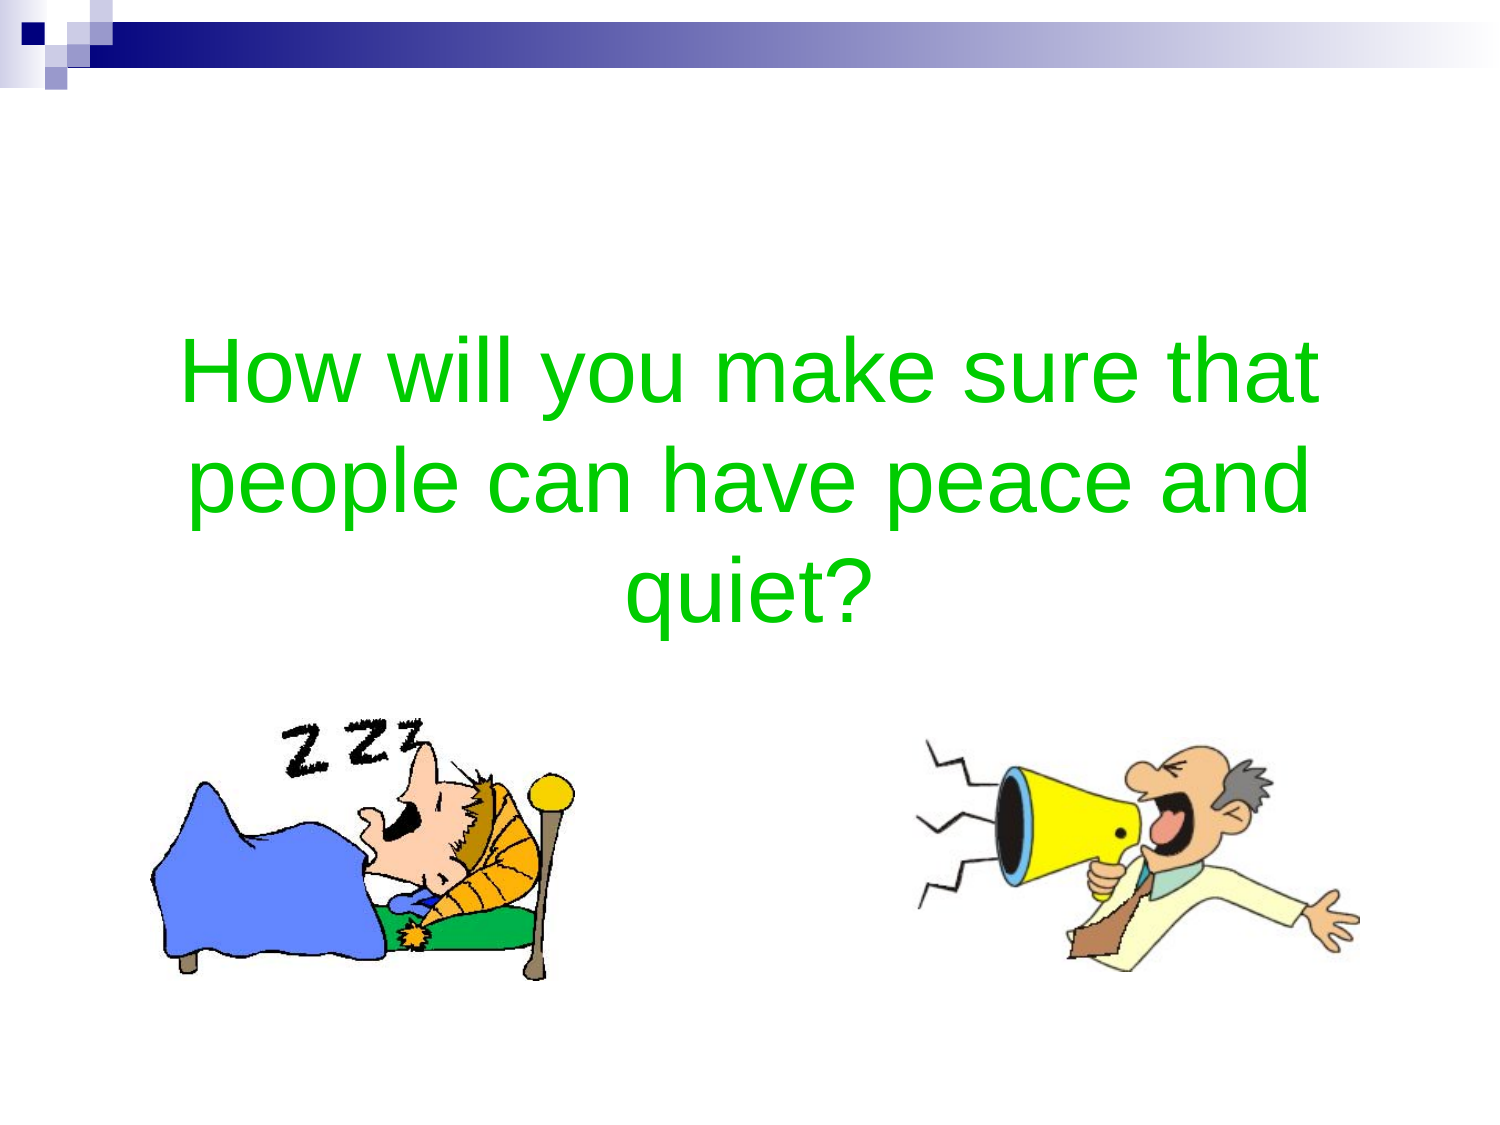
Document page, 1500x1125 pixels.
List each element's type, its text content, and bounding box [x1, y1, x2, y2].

title How will you make sure that people can have peace and quiet? [74, 74, 1426, 988]
picture [149, 717, 576, 981]
picture [912, 737, 1360, 973]
